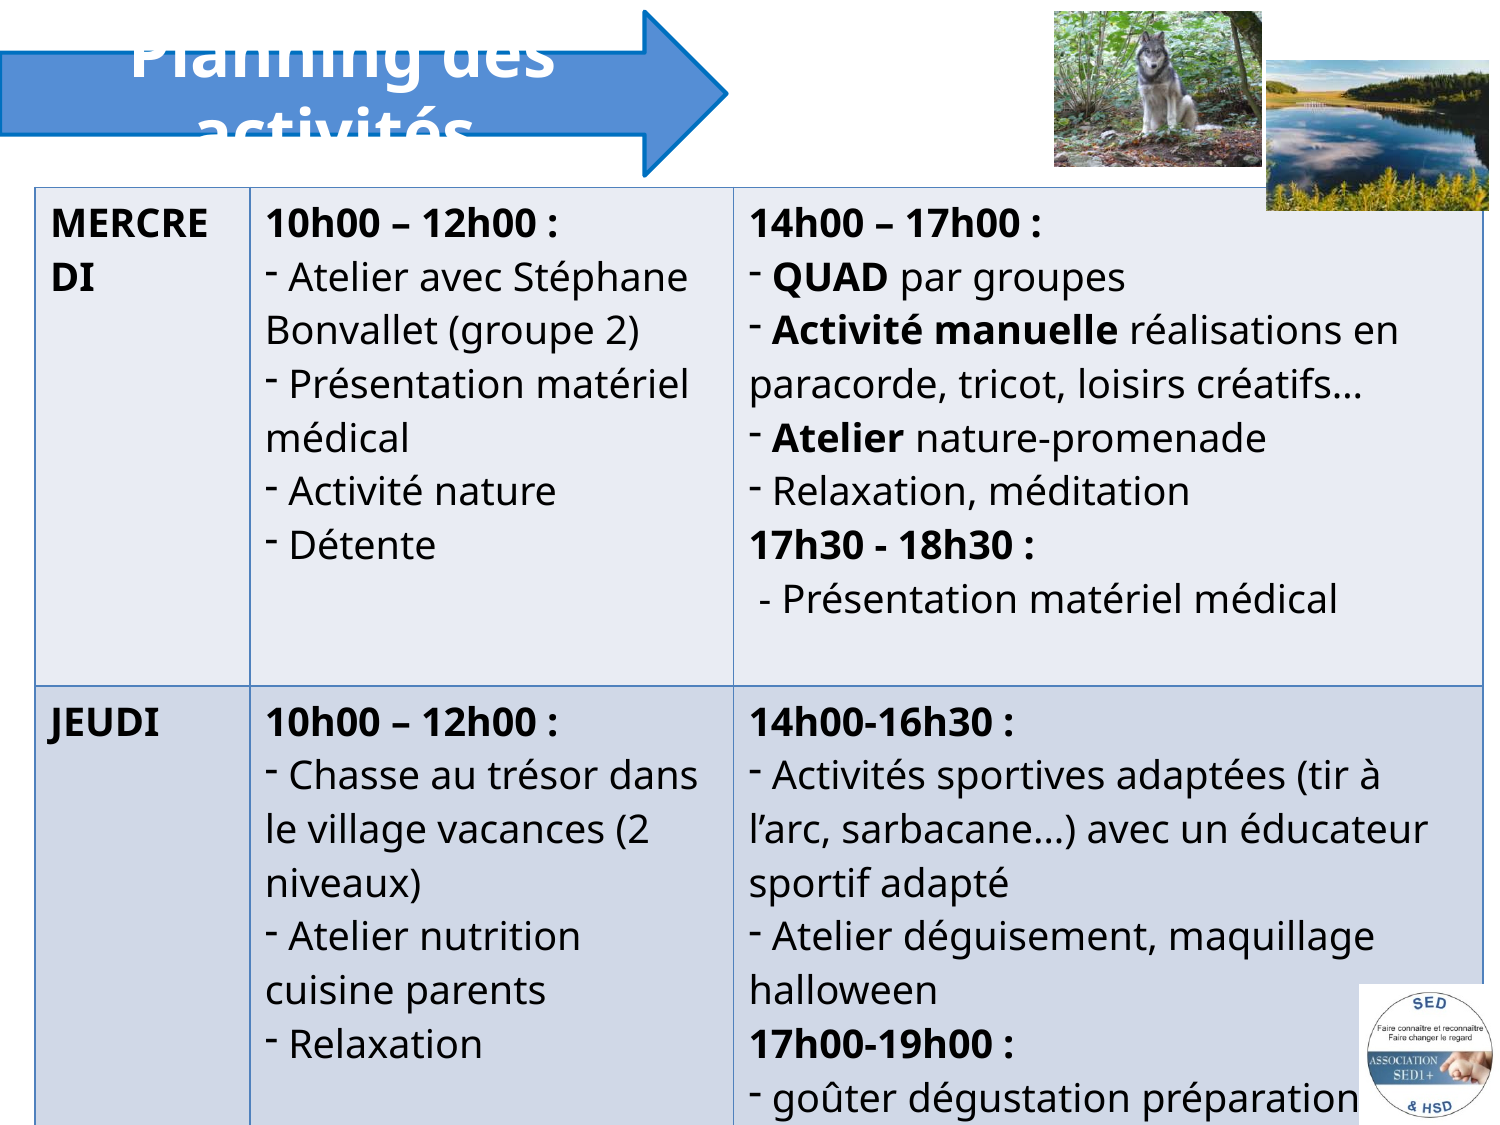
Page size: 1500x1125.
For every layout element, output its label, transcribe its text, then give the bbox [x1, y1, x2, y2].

table_cell 14h00-16h30 : Activités sportives adaptées (tir à l’arc, sarbacane…) avec un éducateur sportif adapté Atelier déguisement, maquillage halloween 17h00-19h00 : goûter dégustation préparations légumes de saison fête d’Halloween 19h30 : Repas de fin de séjour tous ensemble [734, 687, 1482, 1125]
table_cell JEUDI [36, 687, 249, 1125]
table_header 14h00 – 17h00 : QUAD par groupes Activité manuelle réalisations en paracorde, tricot, loisirs créatifs… Atelier nature-promenade Relaxation, méditation 17h30 - 18h30 : - Présentation matériel médical [734, 188, 1482, 685]
table_header MERCREDI [36, 188, 249, 685]
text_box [1054, 10, 1489, 212]
picture [1359, 984, 1500, 1125]
table_cell 10h00 – 12h00 : Chasse au trésor dans le village vacances (2 niveaux) Atelier nutrition cuisine parents Relaxation [251, 687, 733, 1125]
text_box Planning des activités [0, 9, 729, 178]
table_header 10h00 – 12h00 : Atelier avec Stéphane Bonvallet (groupe 2) Présentation matériel médical Activité nature Détente [251, 188, 733, 685]
